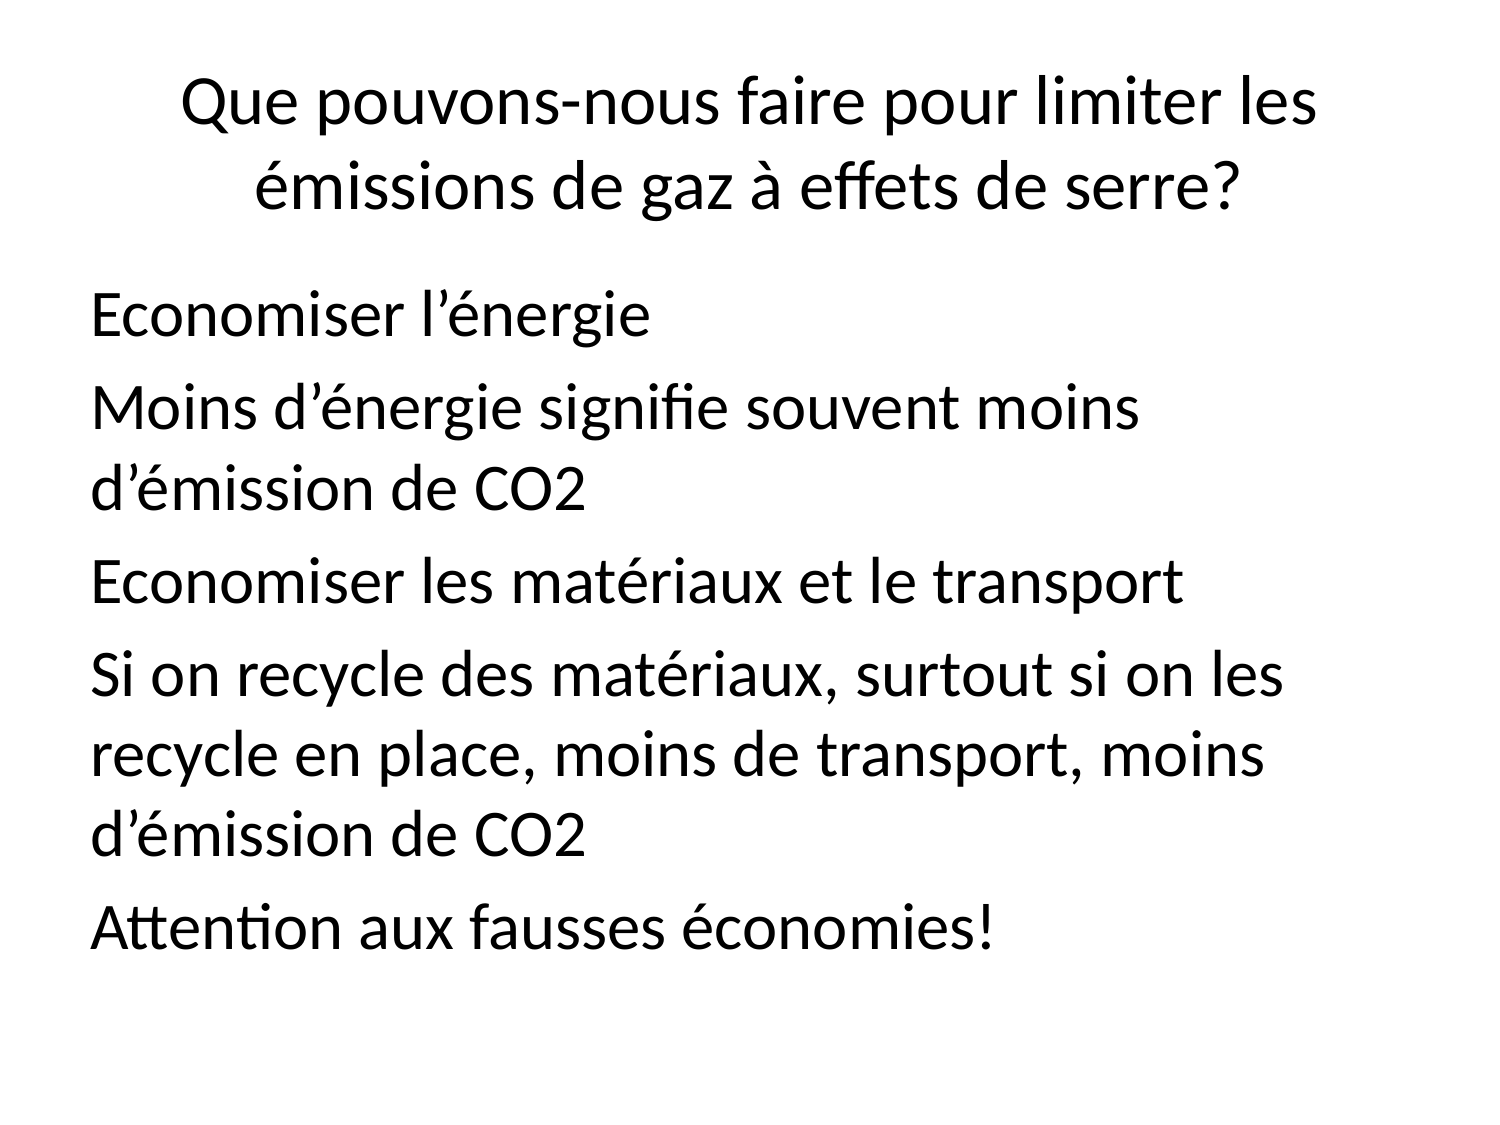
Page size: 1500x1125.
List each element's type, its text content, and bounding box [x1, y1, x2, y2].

list Economiser l’énergie Moins d’énergie signifie souvent moins d’émission de CO2 Economiser les matériaux et le transport Si on recycle des matériaux, surtout si on les recycle en place, moins de transport, moins d’émission de CO2 Attention aux fausses économies! [75, 262, 1425, 1005]
title Que pouvons-nous faire pour limiter les émissions de gaz à effets de serre? [75, 45, 1425, 233]
